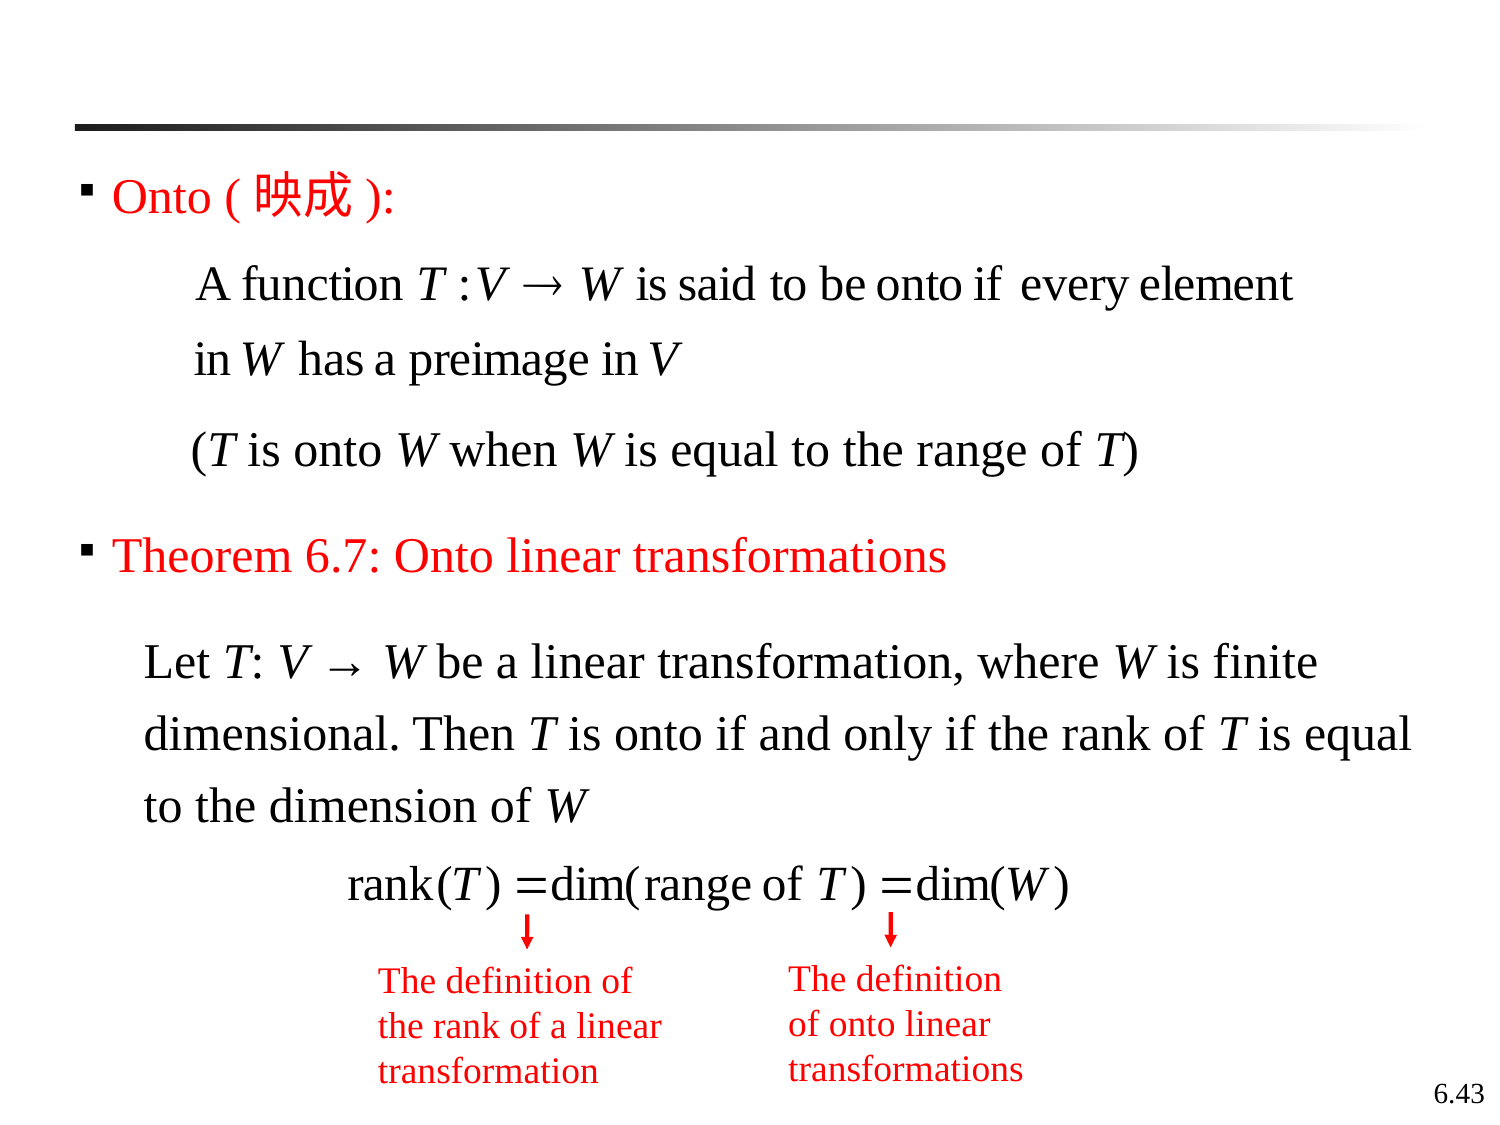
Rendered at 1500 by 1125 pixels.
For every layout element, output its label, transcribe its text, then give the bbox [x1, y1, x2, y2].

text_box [187, 255, 1317, 397]
text_box The definition of the rank of a linear transformation [363, 949, 692, 1099]
text_box Theorem 6.7: Onto linear transformations [64, 515, 1365, 604]
text_box (T is onto W when W is equal to the range of T) [175, 408, 1405, 484]
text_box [339, 855, 1079, 922]
text_box Let T: V → W be a linear transformation, where W is finite dimensional. Then T is onto if and only if the rank of T is equal to the dimension of W [128, 609, 1430, 841]
slide_number 6.43 [1406, 1066, 1500, 1125]
text_box Onto (映成): [64, 155, 1365, 244]
text_box The definition of onto linear transformations [773, 947, 1043, 1097]
